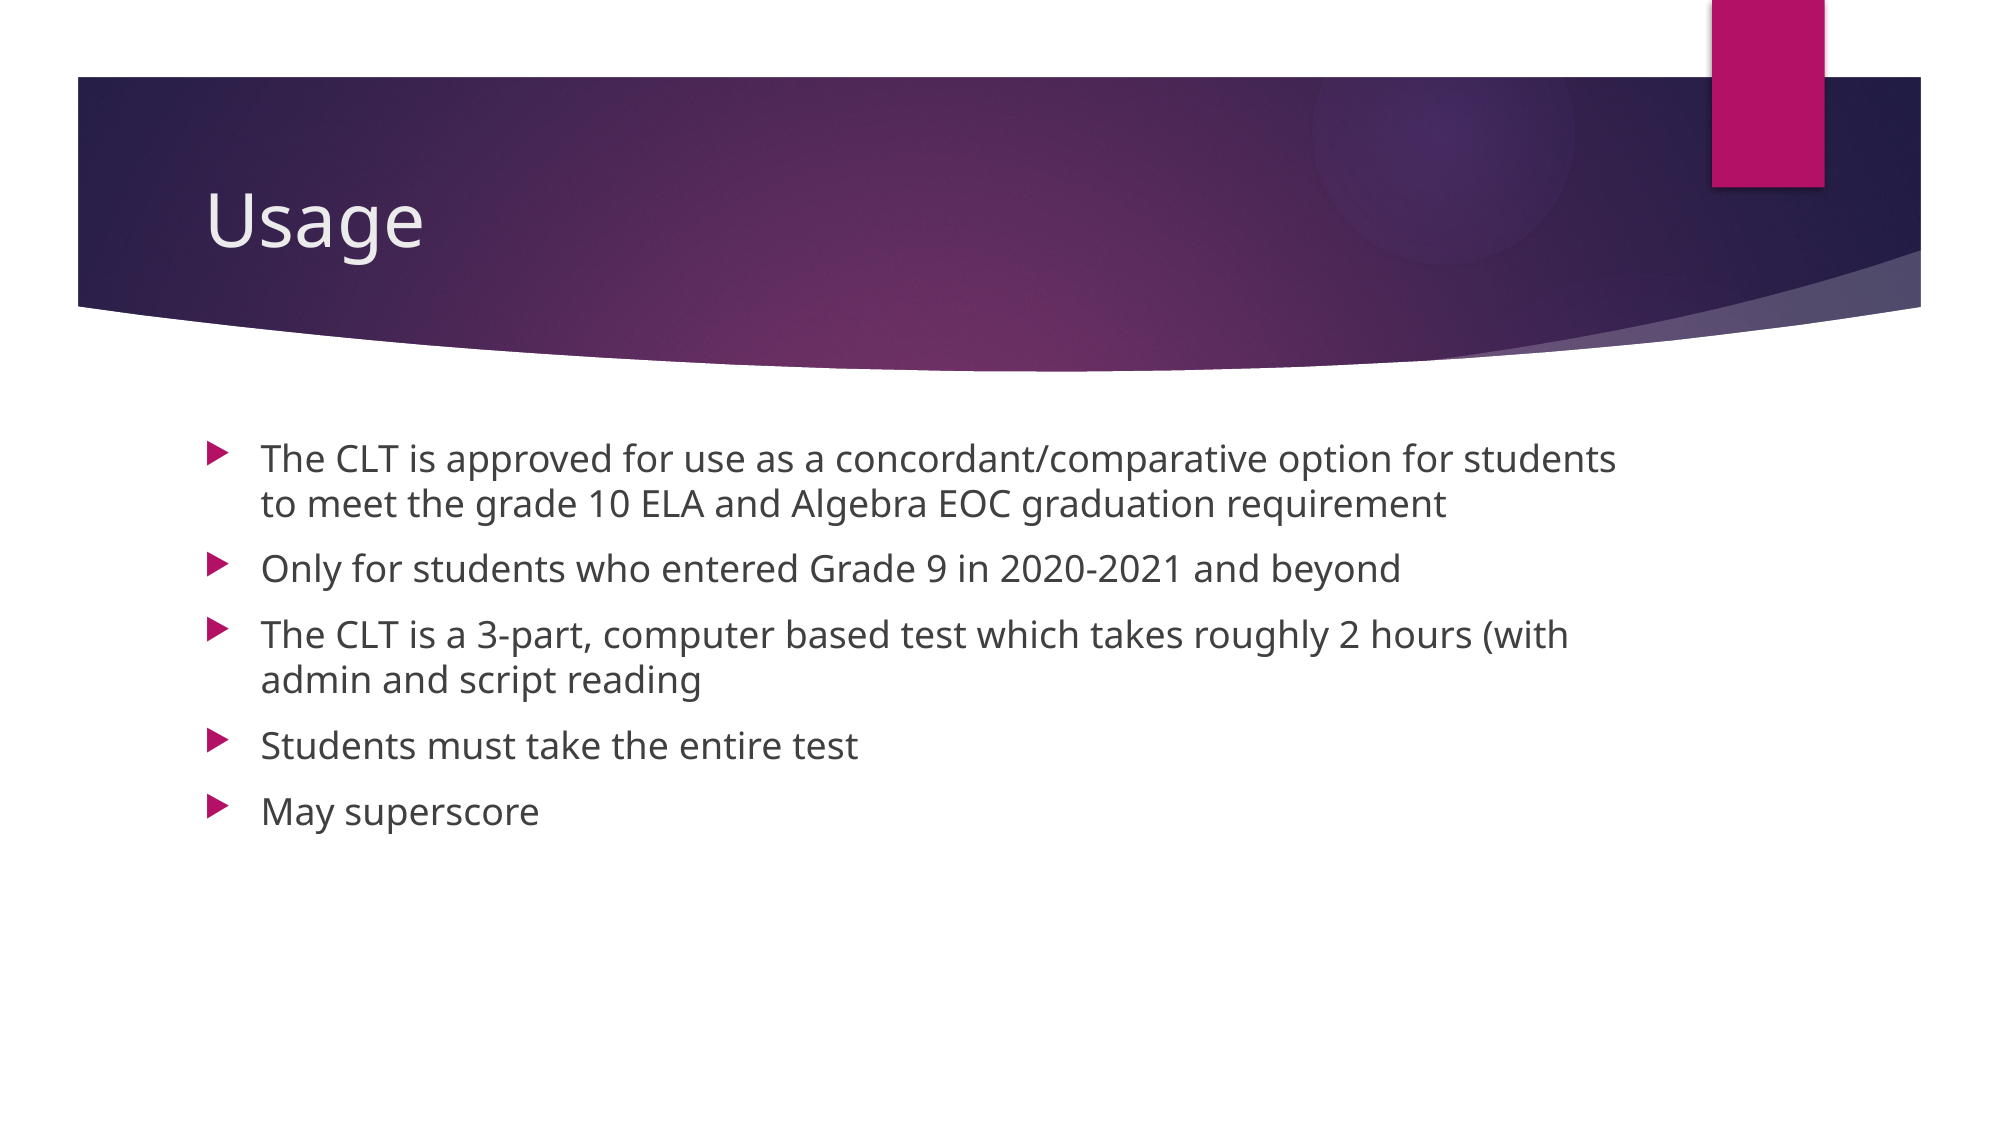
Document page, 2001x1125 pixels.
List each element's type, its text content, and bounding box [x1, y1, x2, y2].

list The CLT is approved for use as a concordant/comparative option for students to meet the grade 10 ELA and Algebra EOC graduation requirement Only for students who entered Grade 9 in 2020-2021 and beyond The CLT is a 3-part, computer based test which takes roughly 2 hours (with admin and script reading Students must take the entire test May superscore [189, 427, 1638, 988]
title Usage [189, 159, 1627, 276]
